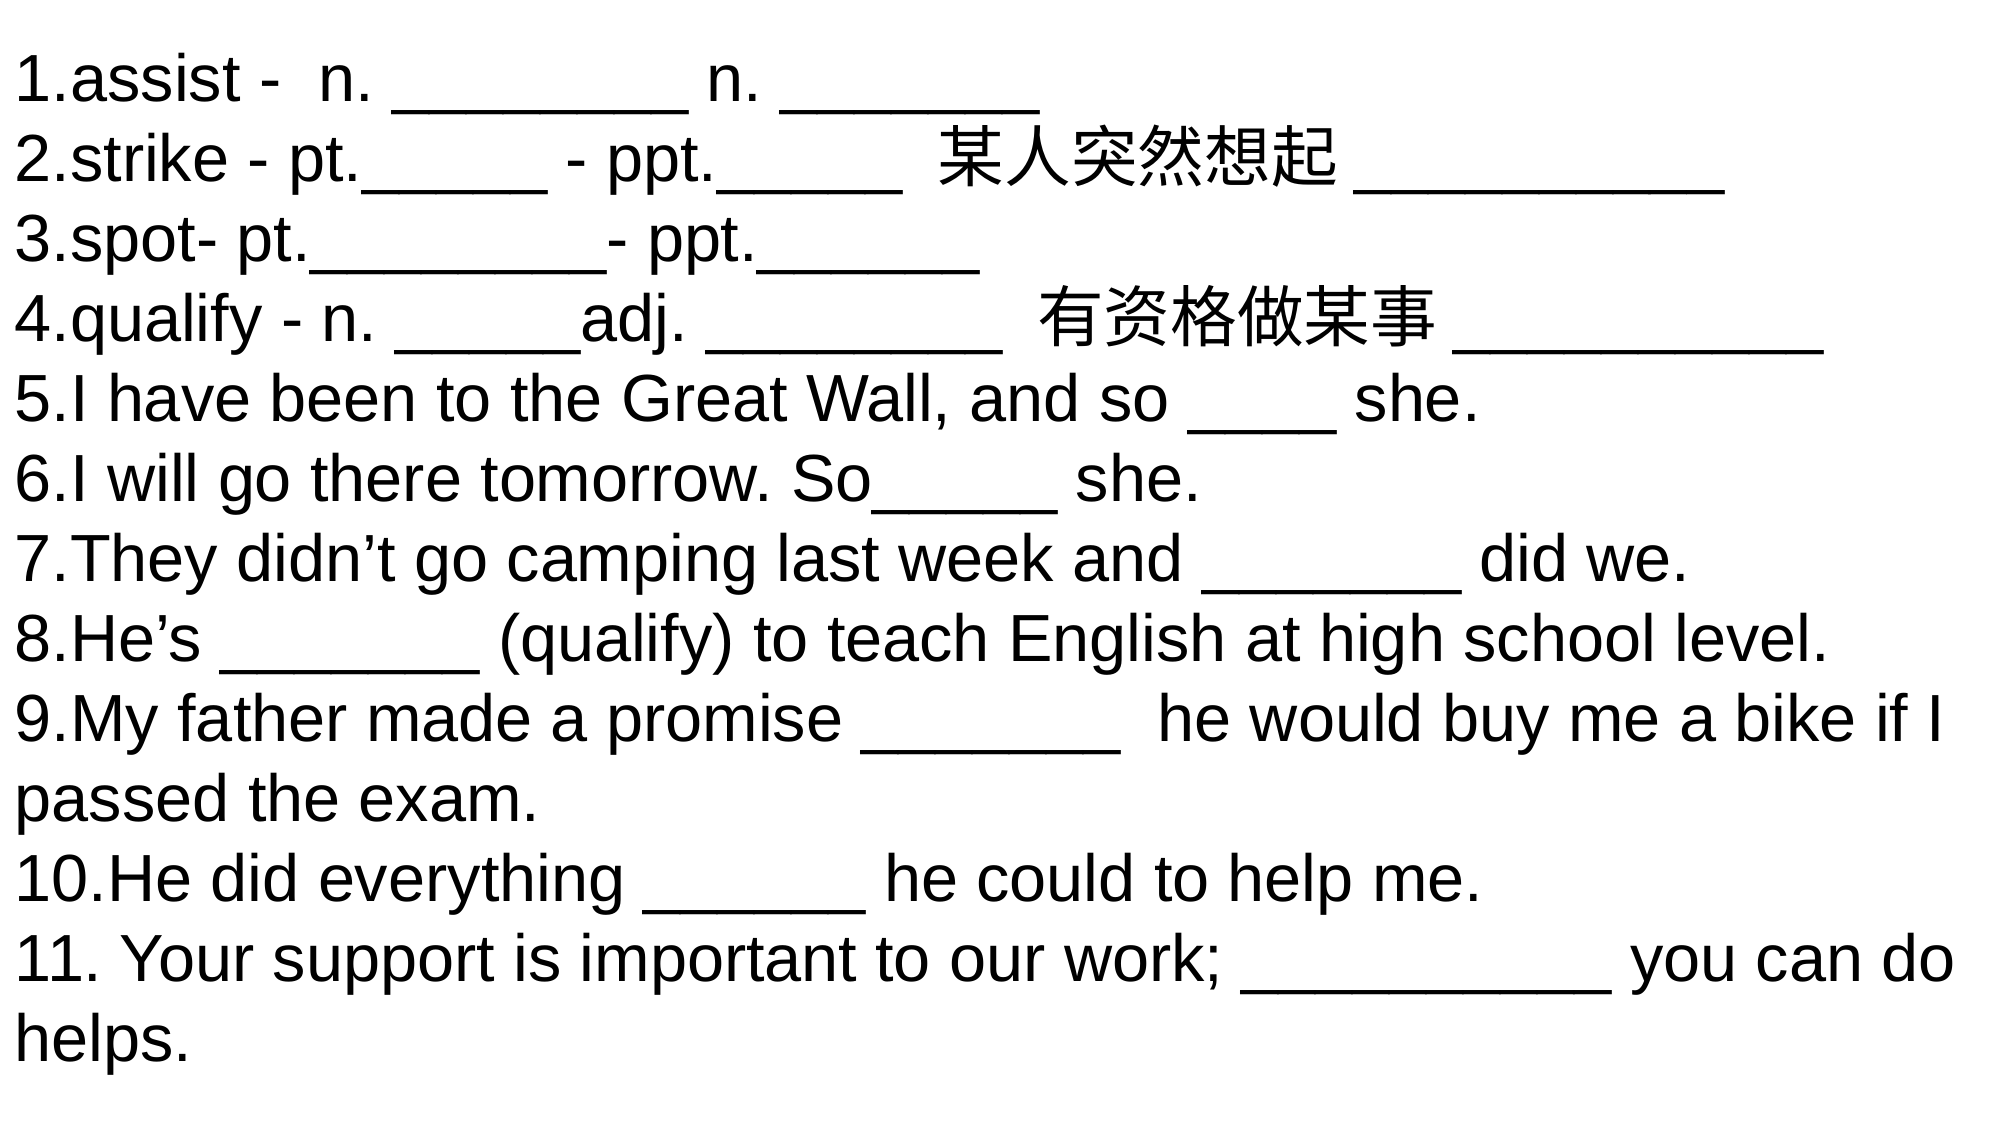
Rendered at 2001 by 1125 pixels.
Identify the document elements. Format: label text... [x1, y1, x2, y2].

text_box 1.assist - n. ________ n. _______ 2.strike - pt._____ - ppt._____ 某人突然想起__________ 3.spot- pt.________- ppt.______ 4.qualify - n. _____adj. ________ 有资格做某事__________ 5.I have been to the Great Wall, and so ____ she. 6.I will go there tomorrow. So_____ she. 7.They didn’t go camping last week and _______ did we. 8.He’s _______ (qualify) to teach English at high school level. 9.My father made a promise _______ he would buy me a bike if I passed the exam. 10.He did everything ______ he could to help me. 11. Your support is important to our work; __________ you can do helps. [0, 27, 2000, 1125]
